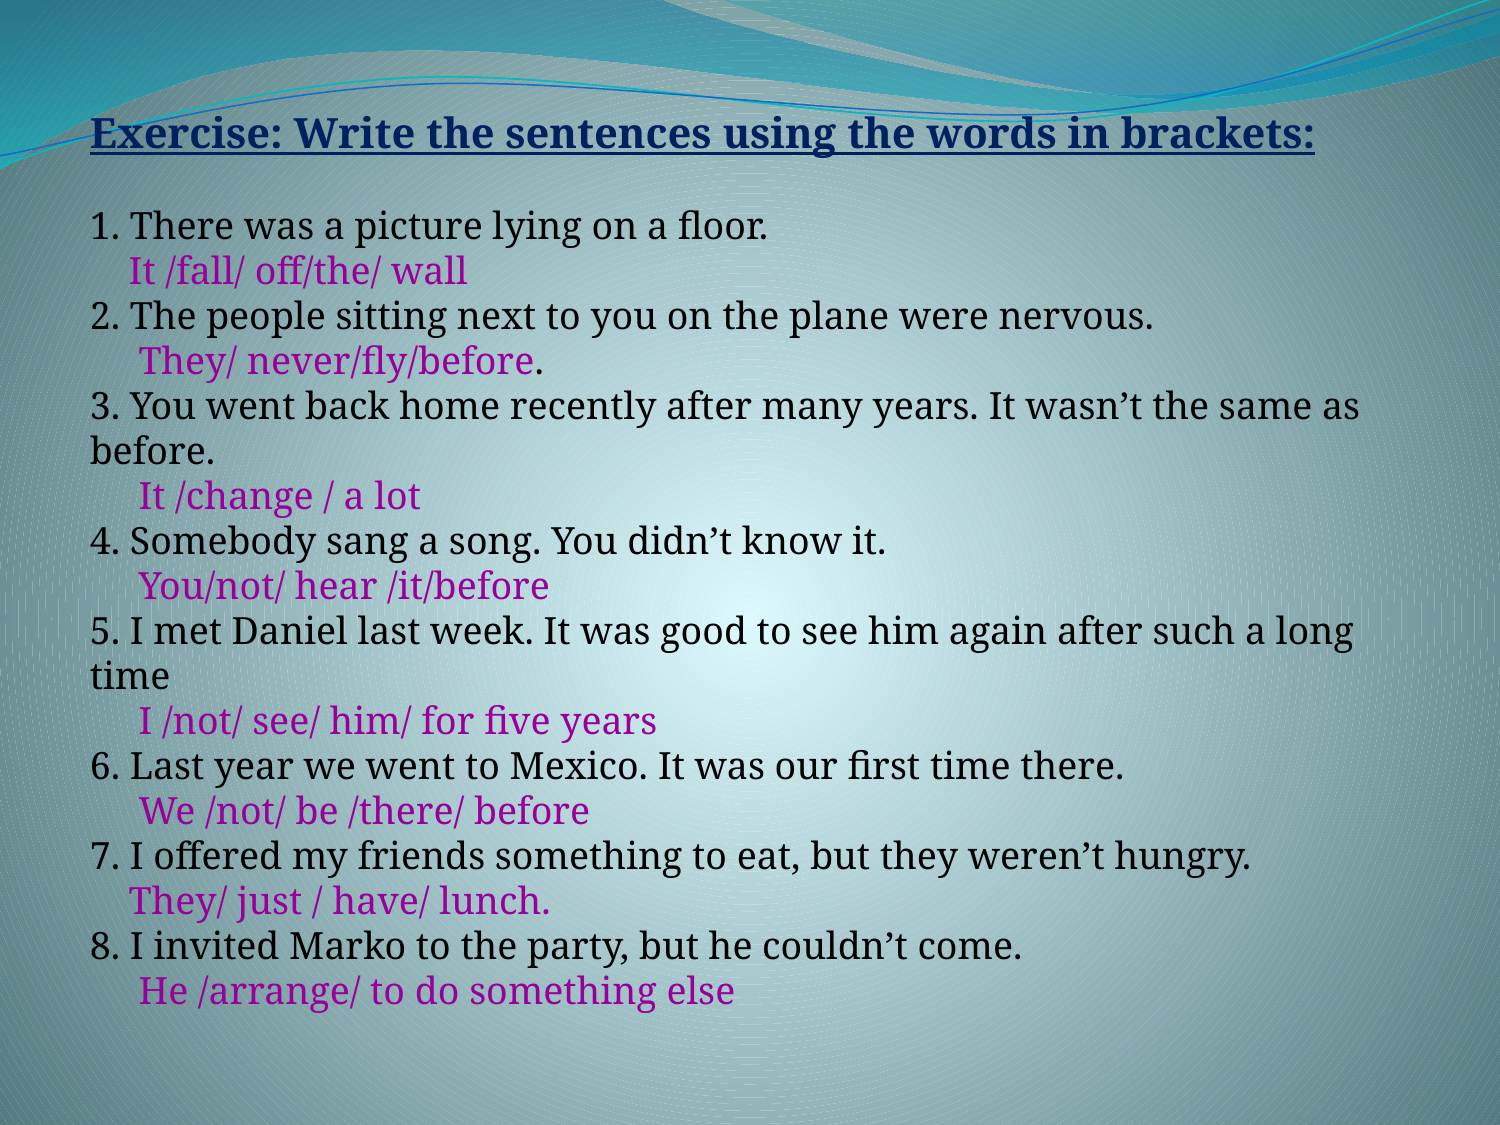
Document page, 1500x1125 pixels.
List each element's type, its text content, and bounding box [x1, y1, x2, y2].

text_box Exercise: Write the sentences using the words in brackets: 1. There was a picture lying on a floor. It /fall/ off/the/ wall 2. The people sitting next to you on the plane were nervous. They/ never/fly/before. 3. You went back home recently after many years. It wasn’t the same as before. It /change / a lot 4. Somebody sang a song. You didn’t know it. You/not/ hear /it/before 5. I met Daniel last week. It was good to see him again after such a long time I /not/ see/ him/ for five years 6. Last year we went to Mexico. It was our first time there. We /not/ be /there/ before 7. I offered my friends something to eat, but they weren’t hungry. They/ just / have/ lunch. 8. I invited Marko to the party, but he couldn’t come. He /arrange/ to do something else [75, 99, 1450, 1020]
